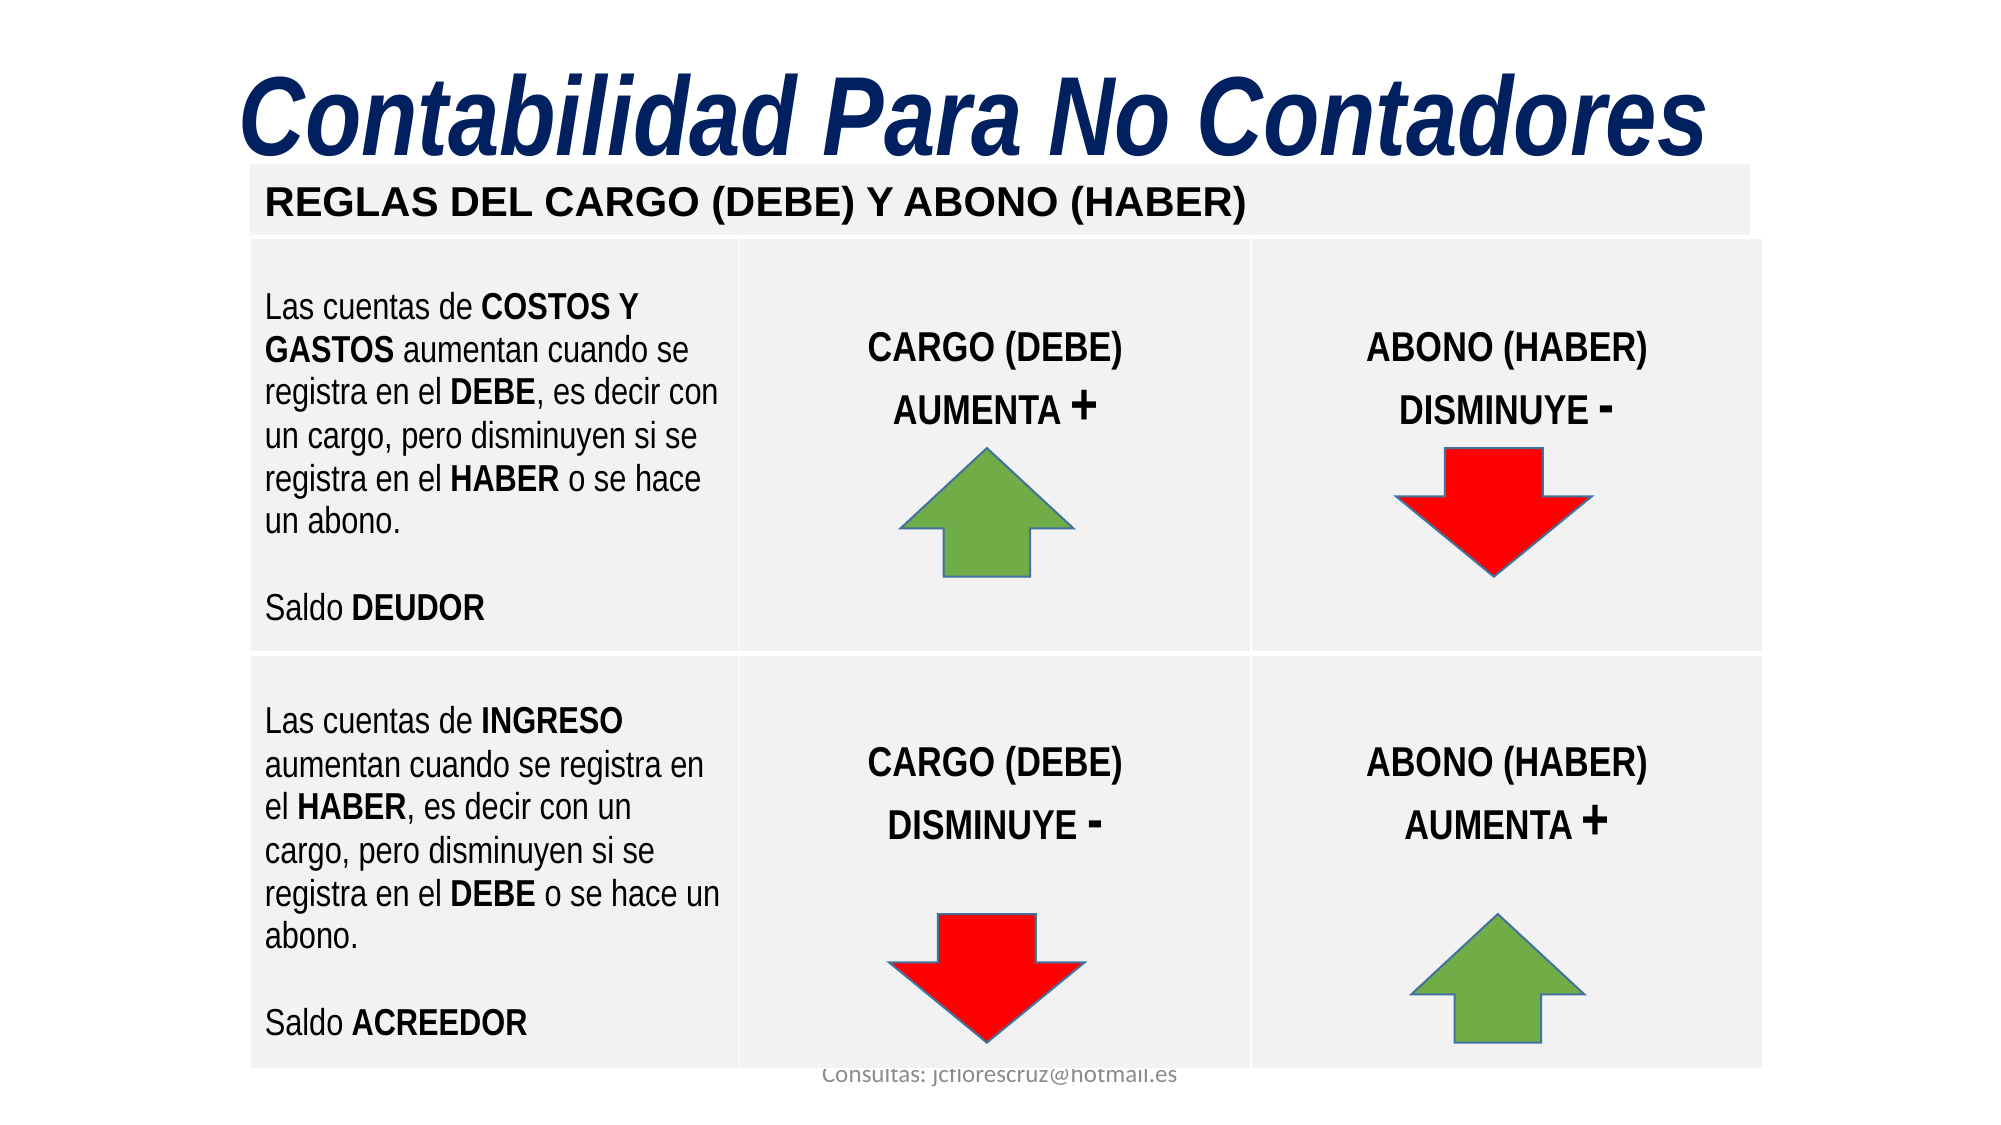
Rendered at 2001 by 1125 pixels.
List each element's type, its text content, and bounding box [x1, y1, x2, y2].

table_header CARGO (DEBE) AUMENTA + [740, 239, 1250, 633]
table_header ABONO (HABER) DISMINUYE - [1252, 239, 1762, 633]
footer Consultas: jcflorescruz@hotmail.es [662, 1042, 1338, 1103]
text_box Contabilidad Para No Contadores [224, 35, 1750, 185]
table_cell ABONO (HABER) AUMENTA + [1252, 638, 1762, 1032]
table_cell CARGO (DEBE) DISMINUYE - [740, 638, 1250, 1032]
table_header Las cuentas de COSTOS Y GASTOS aumentan cuando se registra en el DEBE, es decir con un cargo, pero disminuyen si se registra en el HABER o se hace un abono. Saldo DEUDOR [251, 239, 739, 633]
text_box [897, 446, 1077, 578]
text_box [1408, 912, 1587, 1044]
text_box REGLAS DEL CARGO (DEBE) Y ABONO (HABER) [249, 163, 1751, 236]
text_box [886, 913, 1088, 1044]
text_box [1393, 447, 1595, 579]
table_cell Las cuentas de INGRESO aumentan cuando se registra en el HABER, es decir con un cargo, pero disminuyen si se registra en el DEBE o se hace un abono. Saldo ACREEDOR [251, 638, 739, 1032]
